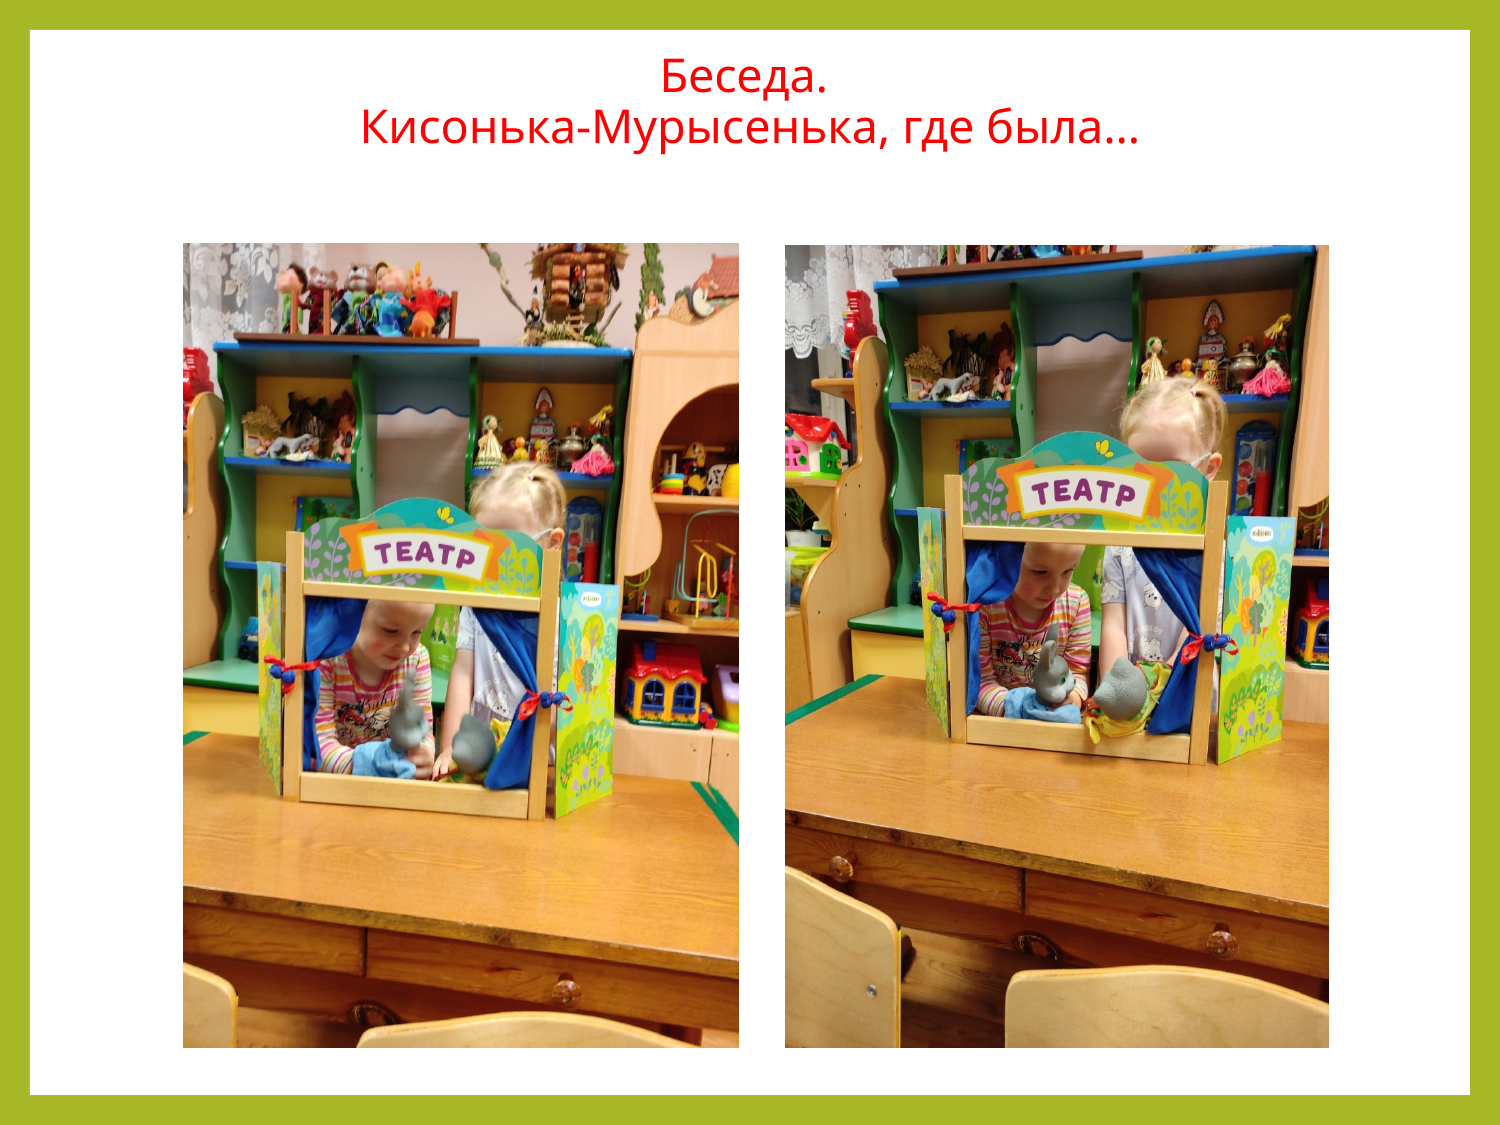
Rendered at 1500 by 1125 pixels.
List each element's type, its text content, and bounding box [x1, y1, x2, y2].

picture [785, 245, 1330, 1049]
title Беседа. Кисонька-Мурысенька, где была… [75, 45, 1425, 161]
picture [182, 243, 739, 1049]
